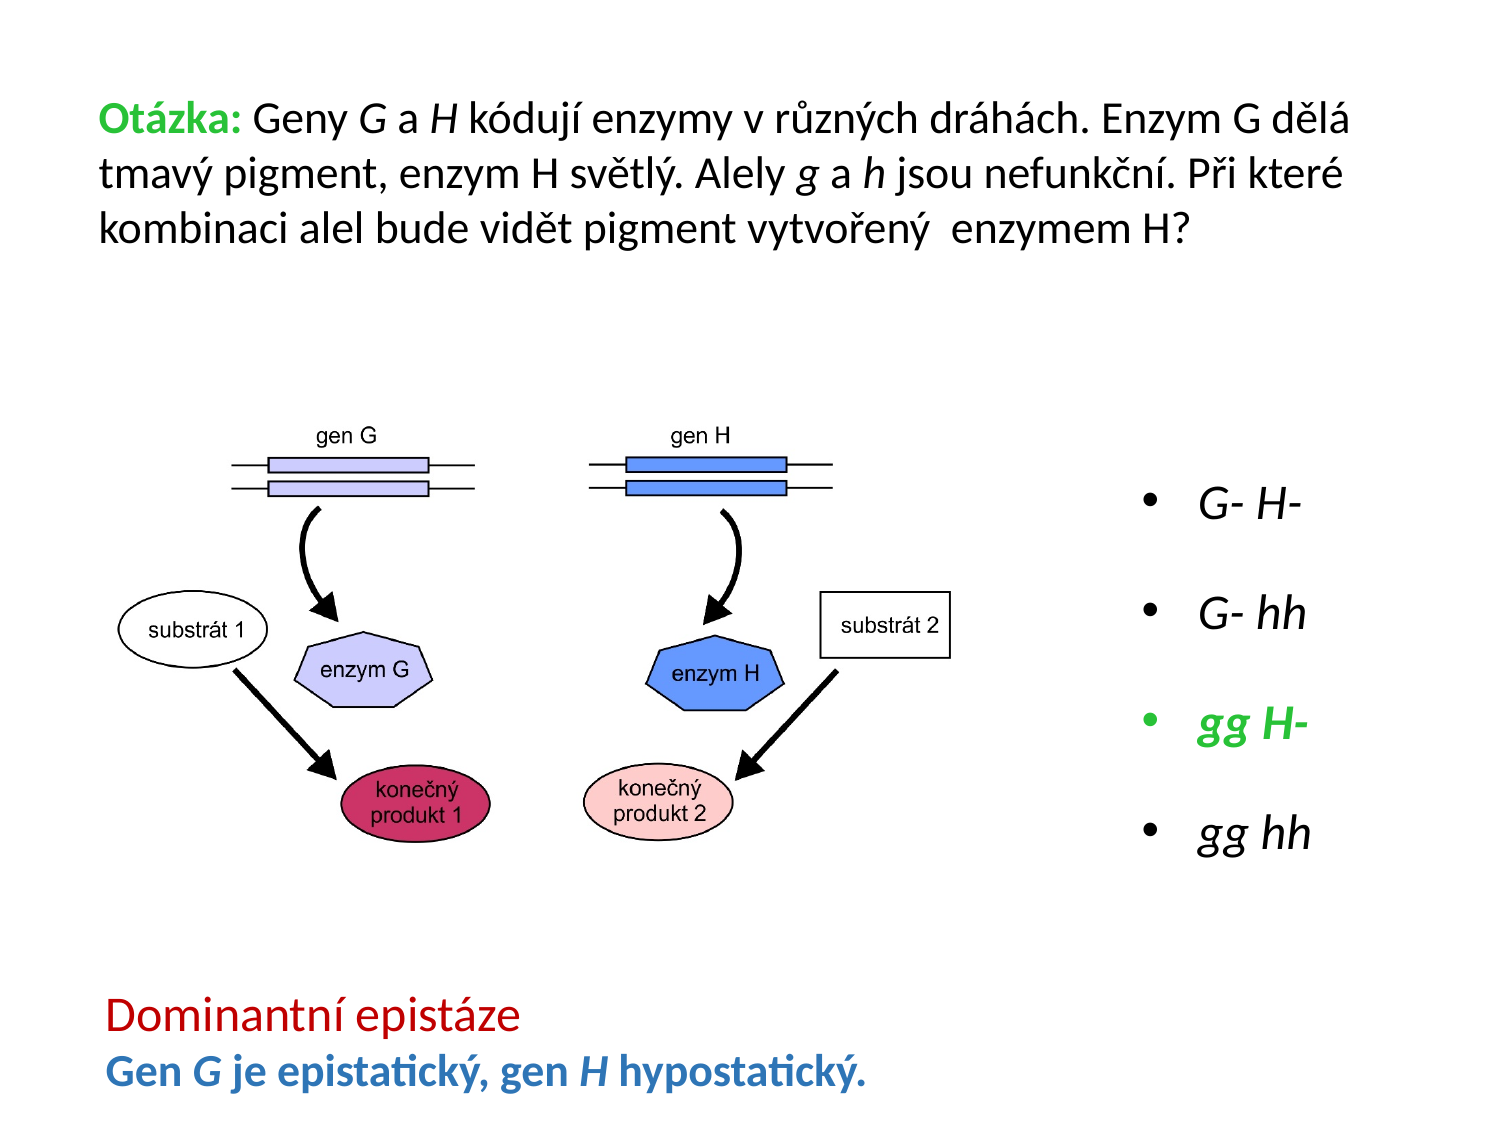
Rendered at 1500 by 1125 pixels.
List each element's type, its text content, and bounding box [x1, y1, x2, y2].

text_box Dominantní epistáze Gen G je epistatický, gen H hypostatický. [90, 973, 1382, 1125]
picture [117, 426, 951, 843]
text_box Otázka: Geny G a H kódují enzymy v různých dráhách. Enzym G dělá tmavý pigment, enzym H světlý. Alely g a h jsou nefunkční. Při které kombinaci alel bude vidět pigment vytvořený enzymem H? [83, 80, 1382, 315]
text_box G- H- G- hh gg H- gg hh [1126, 462, 1328, 867]
